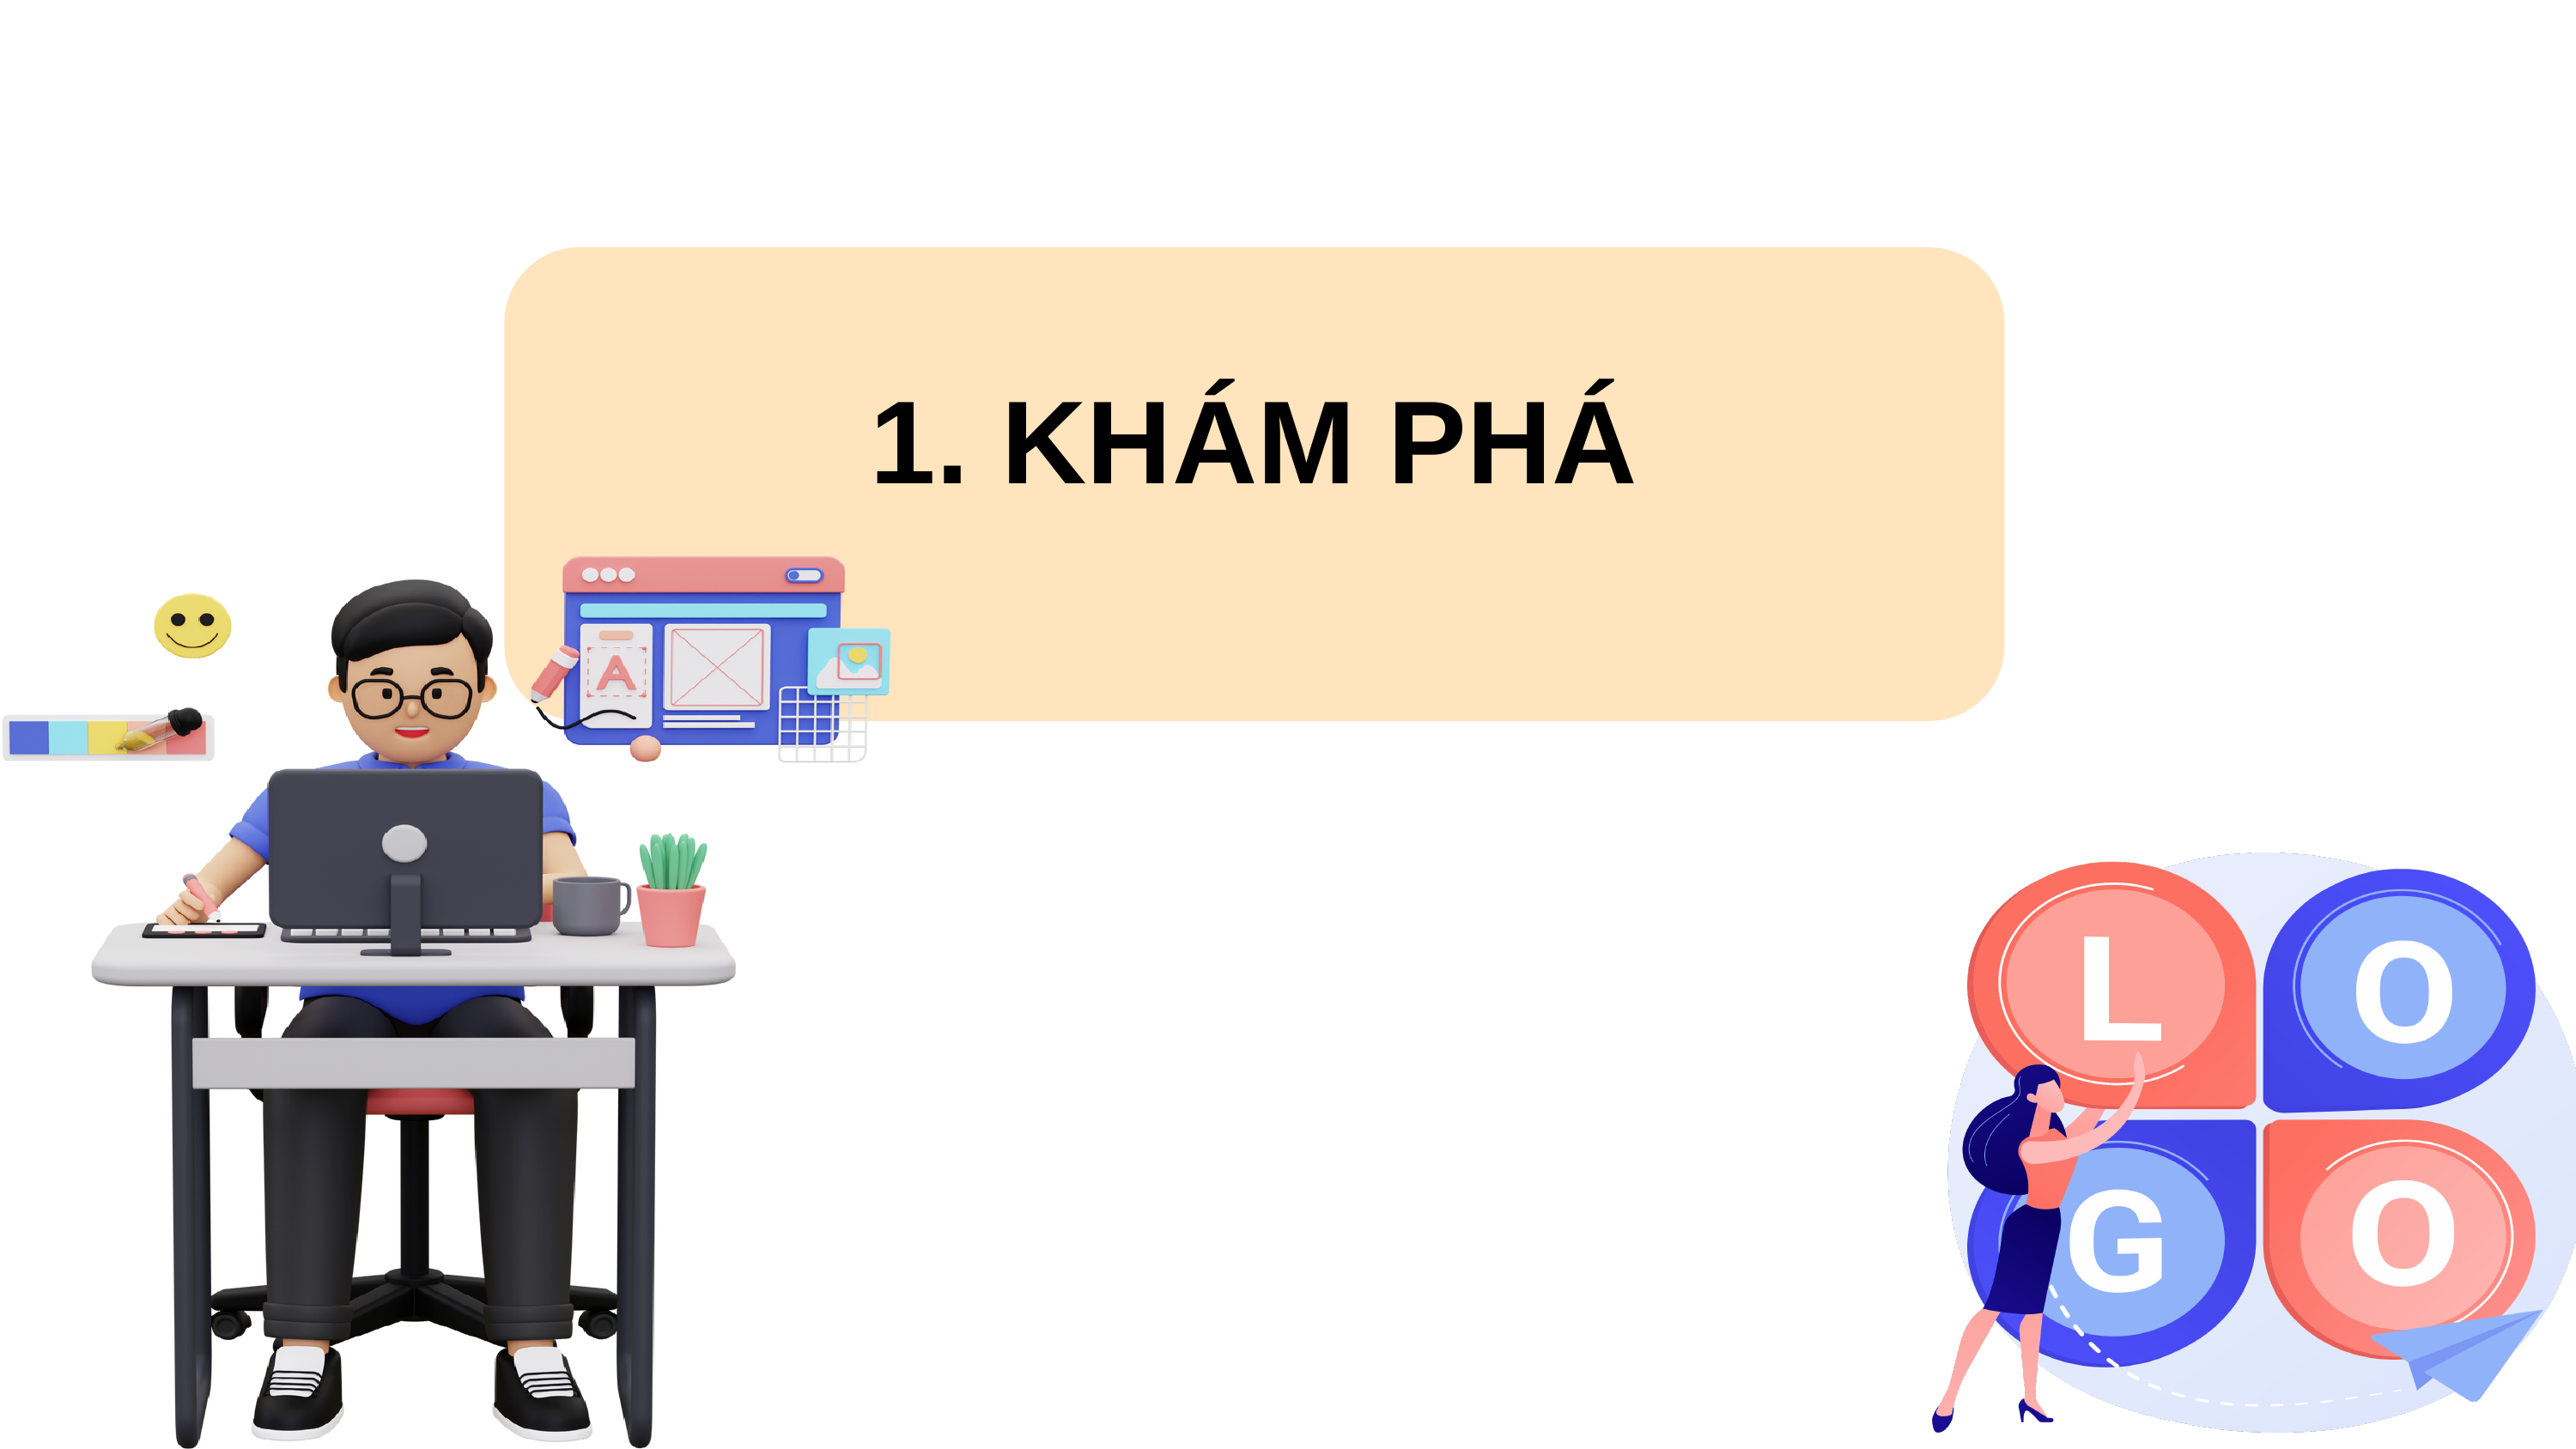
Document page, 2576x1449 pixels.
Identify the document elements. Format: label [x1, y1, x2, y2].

picture [2, 555, 891, 1449]
text_box [504, 246, 2005, 721]
picture [1931, 852, 2576, 1433]
